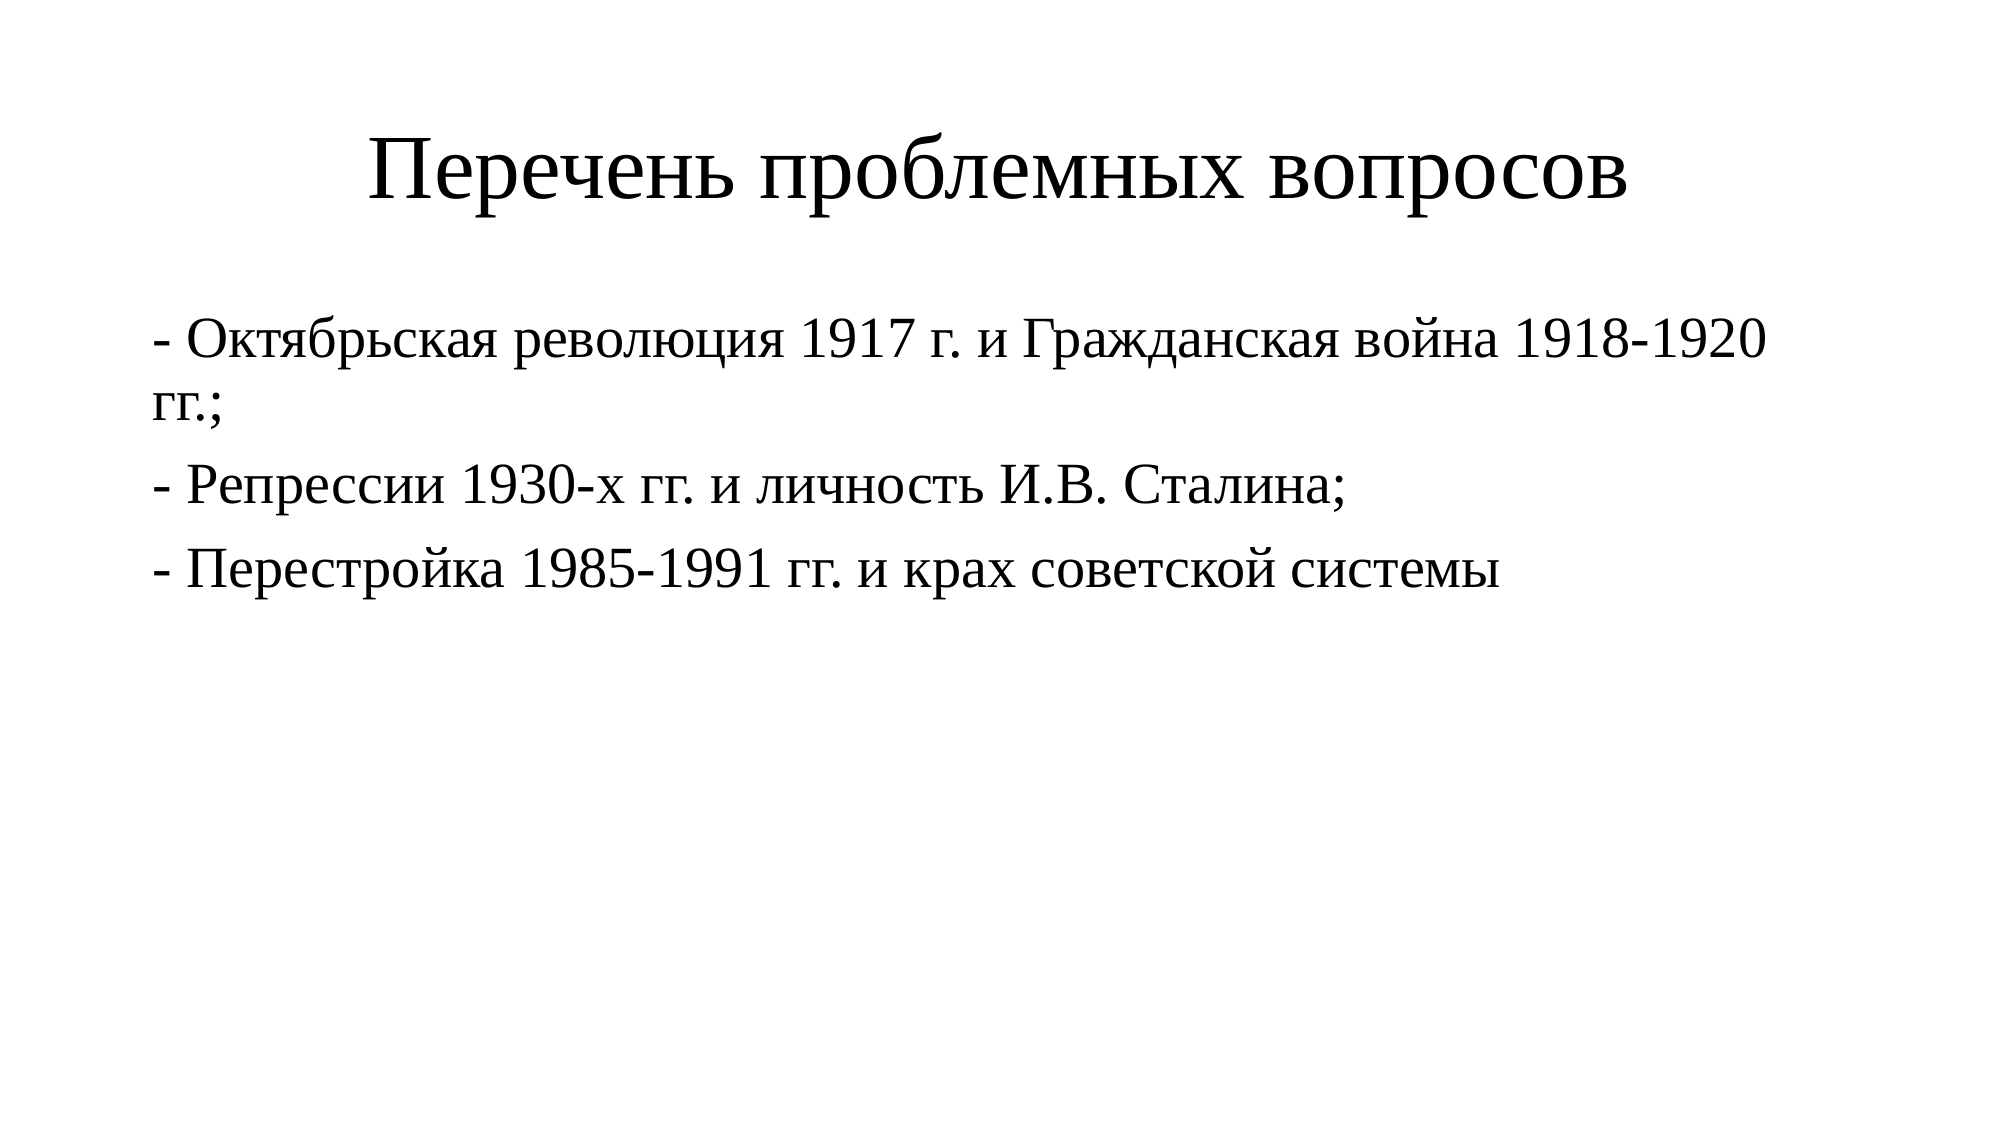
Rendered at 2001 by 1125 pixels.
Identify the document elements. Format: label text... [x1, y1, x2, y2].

list - Октябрьская революция 1917 г. и Гражданская война 1918-1920 гг.; - Репрессии 1930-х гг. и личность И.В. Сталина; - Перестройка 1985-1991 гг. и крах советской системы [137, 299, 1863, 1014]
title Перечень проблемных вопросов [137, 59, 1863, 278]
